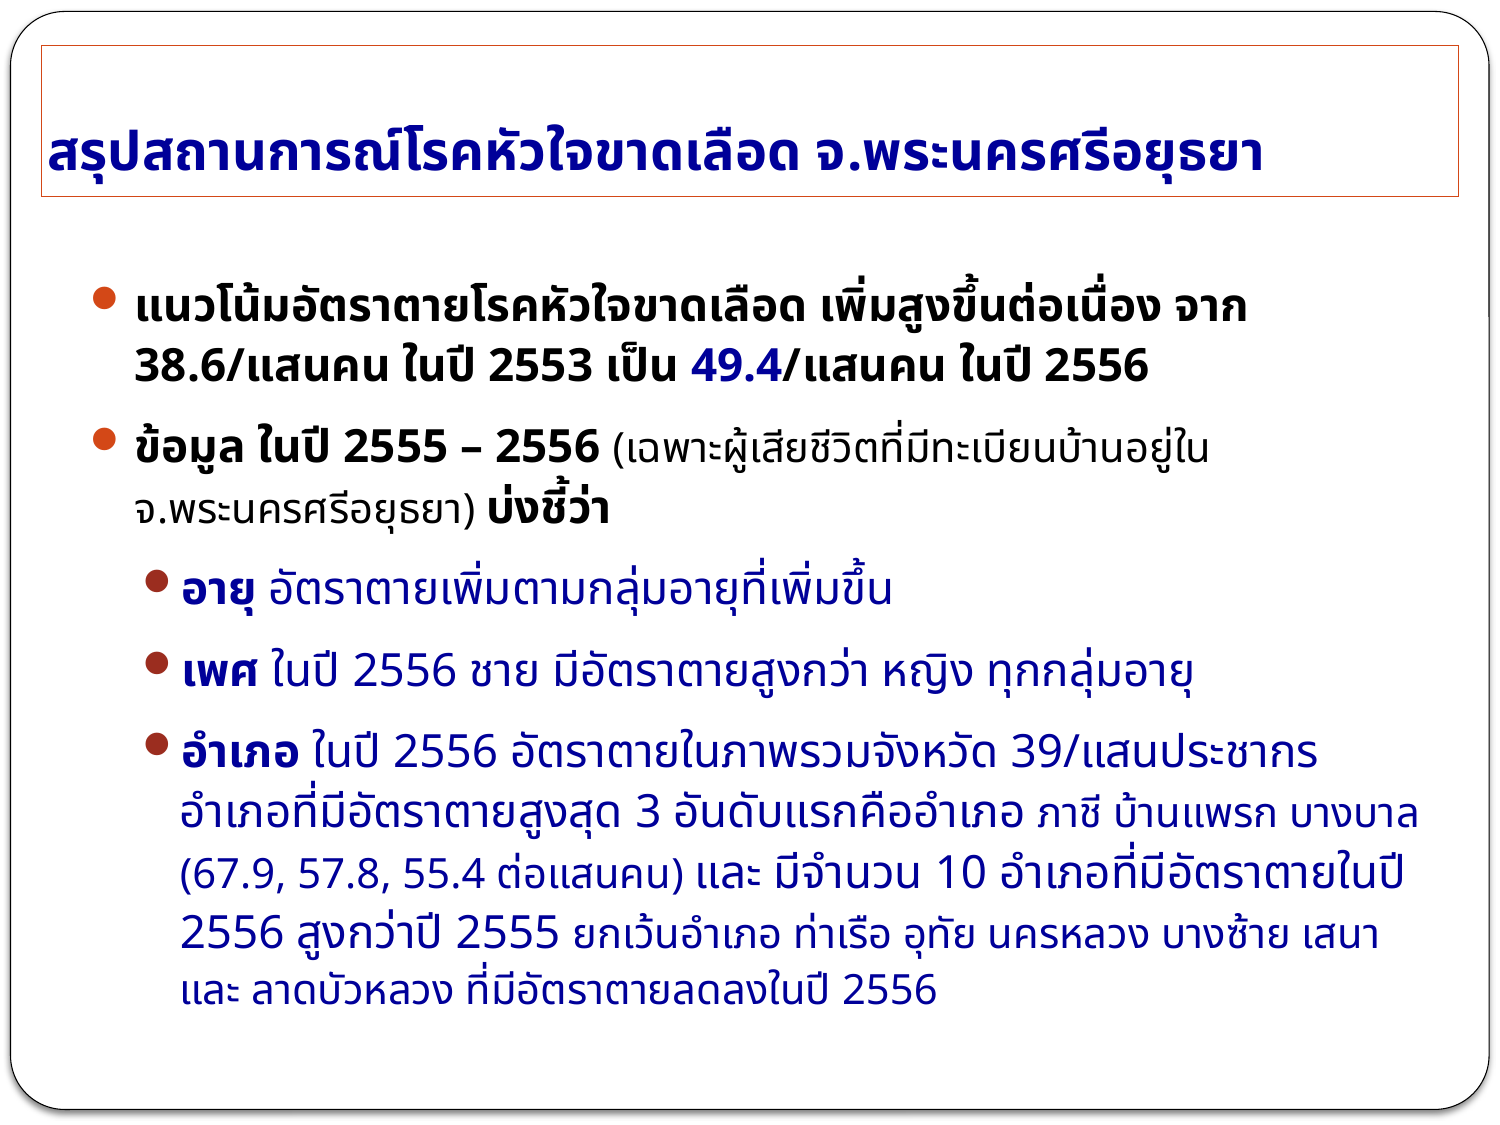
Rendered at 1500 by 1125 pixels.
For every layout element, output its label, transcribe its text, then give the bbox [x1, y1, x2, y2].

title สรุปสถานการณ์โรคหัวใจขาดเลือด จ.พระนครศรีอยุธยา [41, 45, 1459, 197]
list แนวโน้มอัตราตายโรคหัวใจขาดเลือด เพิ่มสูงขึ้นต่อเนื่อง จาก 38.6/แสนคน ในปี 2553 เป็น 49.4/แสนคน ในปี 2556 ข้อมูล ในปี 2555 – 2556 (เฉพาะผู้เสียชีวิตที่มีทะเบียนบ้านอยู่ใน จ.พระนครศรีอยุธยา) บ่งชี้ว่า อายุ อัตราตายเพิ่มตามกลุ่มอายุที่เพิ่มขึ้น เพศ ในปี 2556 ชาย มีอัตราตายสูงกว่า หญิง ทุกกลุ่มอายุ อำเภอ ในปี 2556 อัตราตายในภาพรวมจังหวัด 39/แสนประชากร อำเภอที่มีอัตราตายสูงสุด 3 อันดับแรกคืออำเภอ ภาชี บ้านแพรก บางบาล (67.9, 57.8, 55.4 ต่อแสนคน) และ มีจำนวน 10 อำเภอที่มีอัตราตายในปี 2556 สูงกว่าปี 2555 ยกเว้นอำเภอ ท่าเรือ อุทัย นครหลวง บางซ้าย เสนา และ ลาดบัวหลวง ที่มีอัตราตายลดลงในปี 2556 [75, 262, 1436, 1005]
